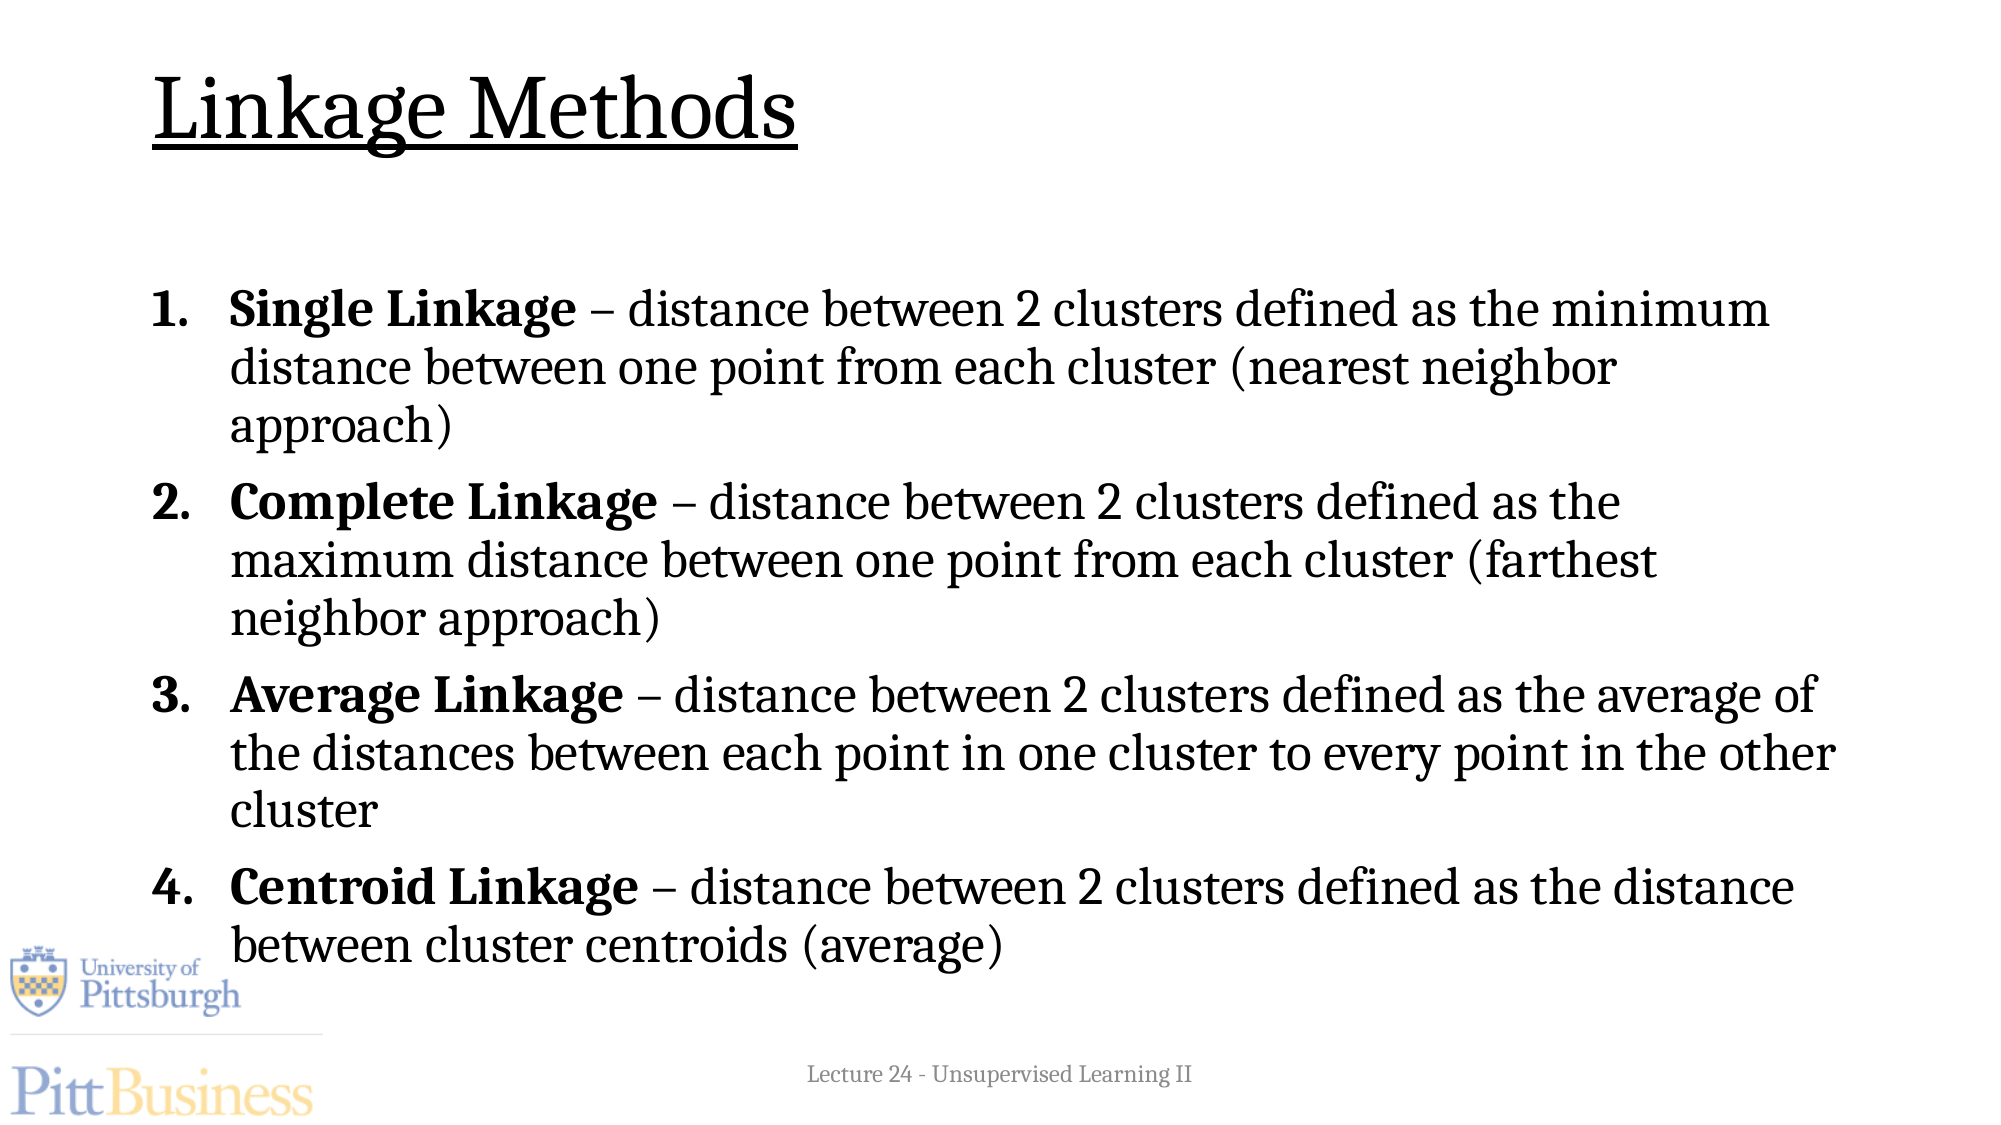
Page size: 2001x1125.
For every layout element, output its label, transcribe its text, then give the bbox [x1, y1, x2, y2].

title Linkage Methods [137, 0, 1863, 218]
footer Lecture 24 - Unsupervised Learning II [662, 1042, 1338, 1103]
list Single Linkage – distance between 2 clusters defined as the minimum distance between one point from each cluster (nearest neighbor approach) Complete Linkage – distance between 2 clusters defined as the maximum distance between one point from each cluster (farthest neighbor approach) Average Linkage – distance between 2 clusters defined as the average of the distances between each point in one cluster to every point in the other cluster Centroid Linkage – distance between 2 clusters defined as the distance between cluster centroids (average) [137, 273, 1863, 987]
